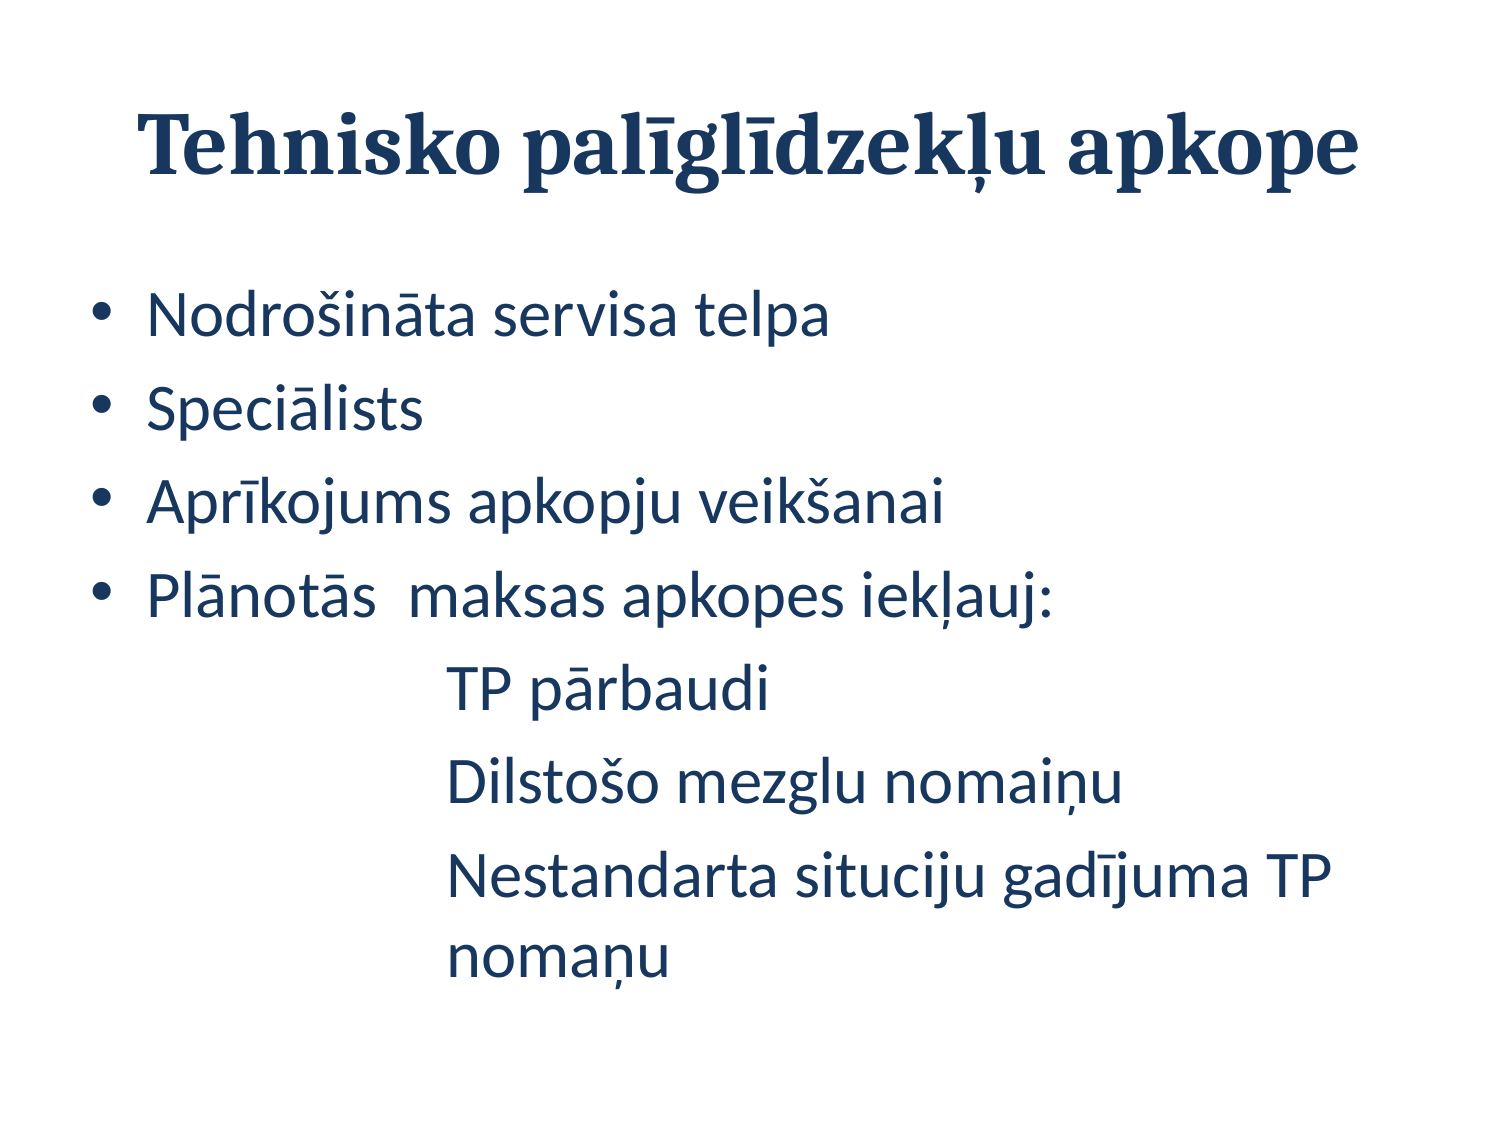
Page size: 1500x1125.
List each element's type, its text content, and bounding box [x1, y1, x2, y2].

title Tehnisko palīglīdzekļu apkope [75, 45, 1425, 233]
list Nodrošināta servisa telpa Speciālists Aprīkojums apkopju veikšanai Plānotās maksas apkopes iekļauj: TP pārbaudi Dilstošo mezglu nomaiņu Nestandarta situciju gadījuma TP nomaņu [75, 262, 1425, 1005]
